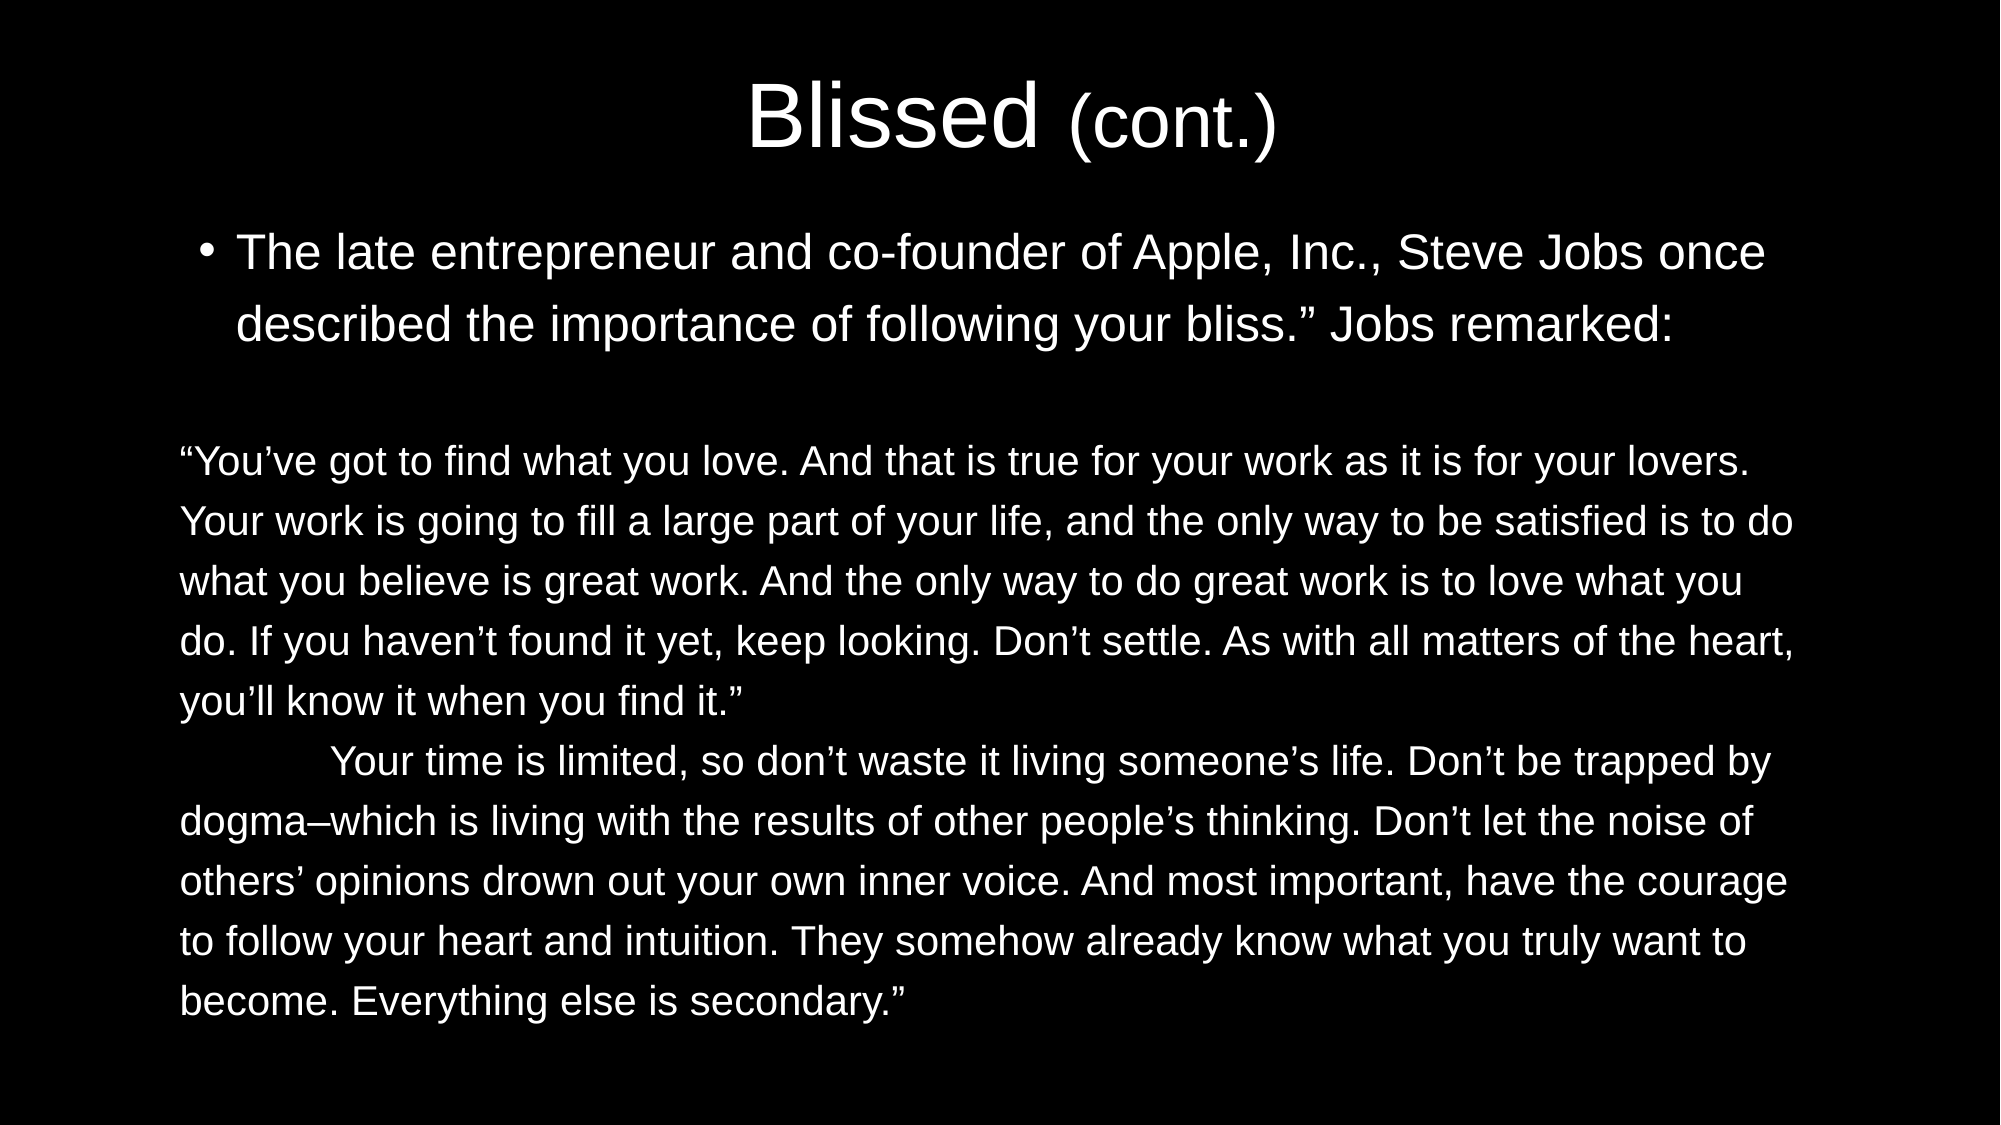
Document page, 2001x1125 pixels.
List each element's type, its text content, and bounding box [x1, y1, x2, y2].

title Blissed (cont.) [362, 23, 1663, 200]
list The late entrepreneur and co-founder of Apple, Inc., Steve Jobs once described the importance of following your bliss.” Jobs remarked: “You’ve got to find what you love. And that is true for your work as it is for your lovers. Your work is going to fill a large part of your life, and the only way to be satisfied is to do what you believe is great work. And the only way to do great work is to love what you do. If you haven’t found it yet, keep looking. Don’t settle. As with all matters of the heart, you’ll know it when you find it.” Your time is limited, so don’t waste it living someone’s life. Don’t be trapped by dogma–which is living with the results of other people’s thinking. Don’t let the noise of others’ opinions drown out your own inner voice. And most important, have the courage to follow your heart and intuition. They somehow already know what you truly want to become. Everything else is secondary.” [150, 200, 1813, 1001]
